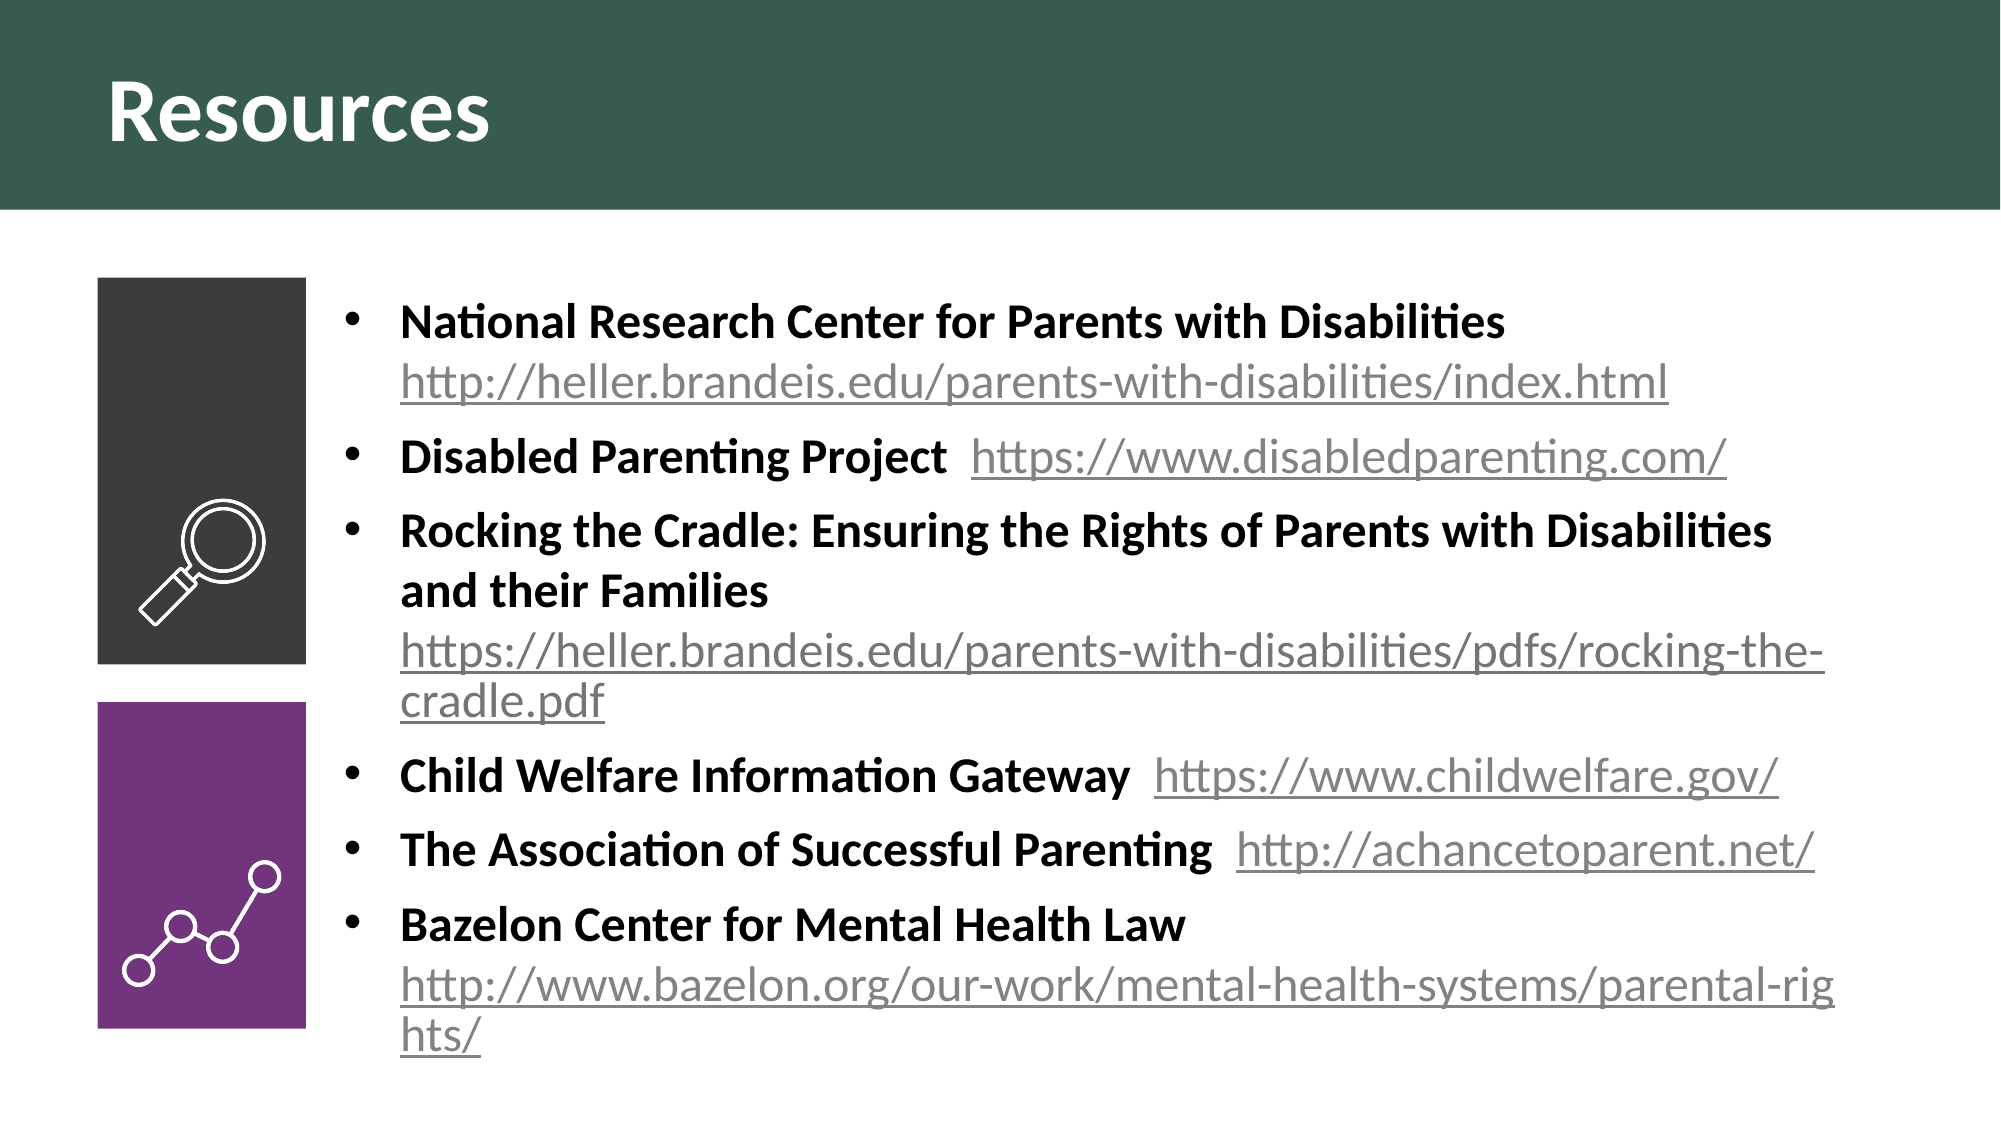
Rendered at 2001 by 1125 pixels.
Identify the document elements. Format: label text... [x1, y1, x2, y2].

picture [85, 805, 318, 1038]
list National Research Center for Parents with Disabilities http://heller.brandeis.edu/parents-with-disabilities/index.html Disabled Parenting Project https://www.disabledparenting.com/ Rocking the Cradle: Ensuring the Rights of Parents with Disabilities and their Families https://heller.brandeis.edu/parents-with-disabilities/pdfs/rocking-the-cradle.pdf Child Welfare Information Gateway https://www.childwelfare.gov/ The Association of Successful Parenting http://achancetoparent.net/ Bazelon Center for Mental Health Law http://www.bazelon.org/our-work/mental-health-systems/parental-rights/ [335, 280, 1850, 683]
title Resources [99, 10, 1901, 200]
text_box [97, 702, 306, 803]
text_box [97, 277, 306, 665]
picture [107, 468, 296, 657]
